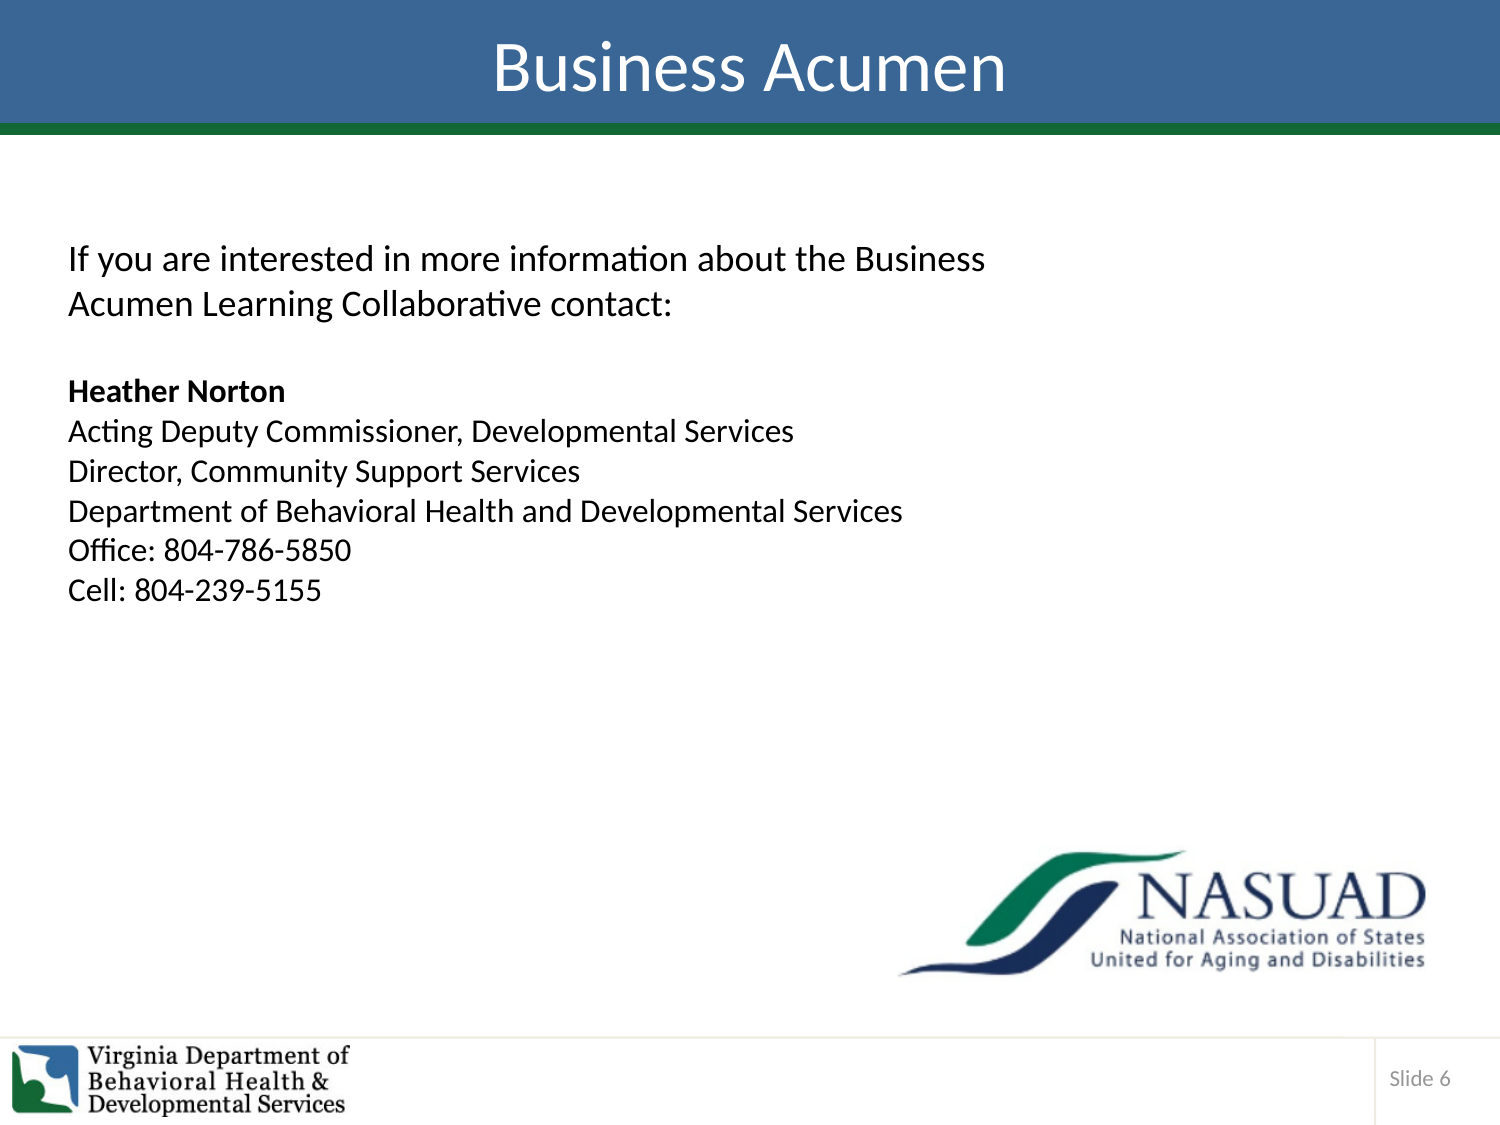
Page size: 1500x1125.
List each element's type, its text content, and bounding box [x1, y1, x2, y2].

picture [12, 1043, 350, 1117]
text_box If you are interested in more information about the Business Acumen Learning Collaborative contact: Heather Norton Acting Deputy Commissioner, Developmental Services Director, Community Support Services Department of Behavioral Health and Developmental Services Office: 804-786-5850 Cell: 804-239-5155 [53, 226, 1013, 616]
picture [862, 820, 1446, 1005]
title Business Acumen [0, 0, 1500, 125]
